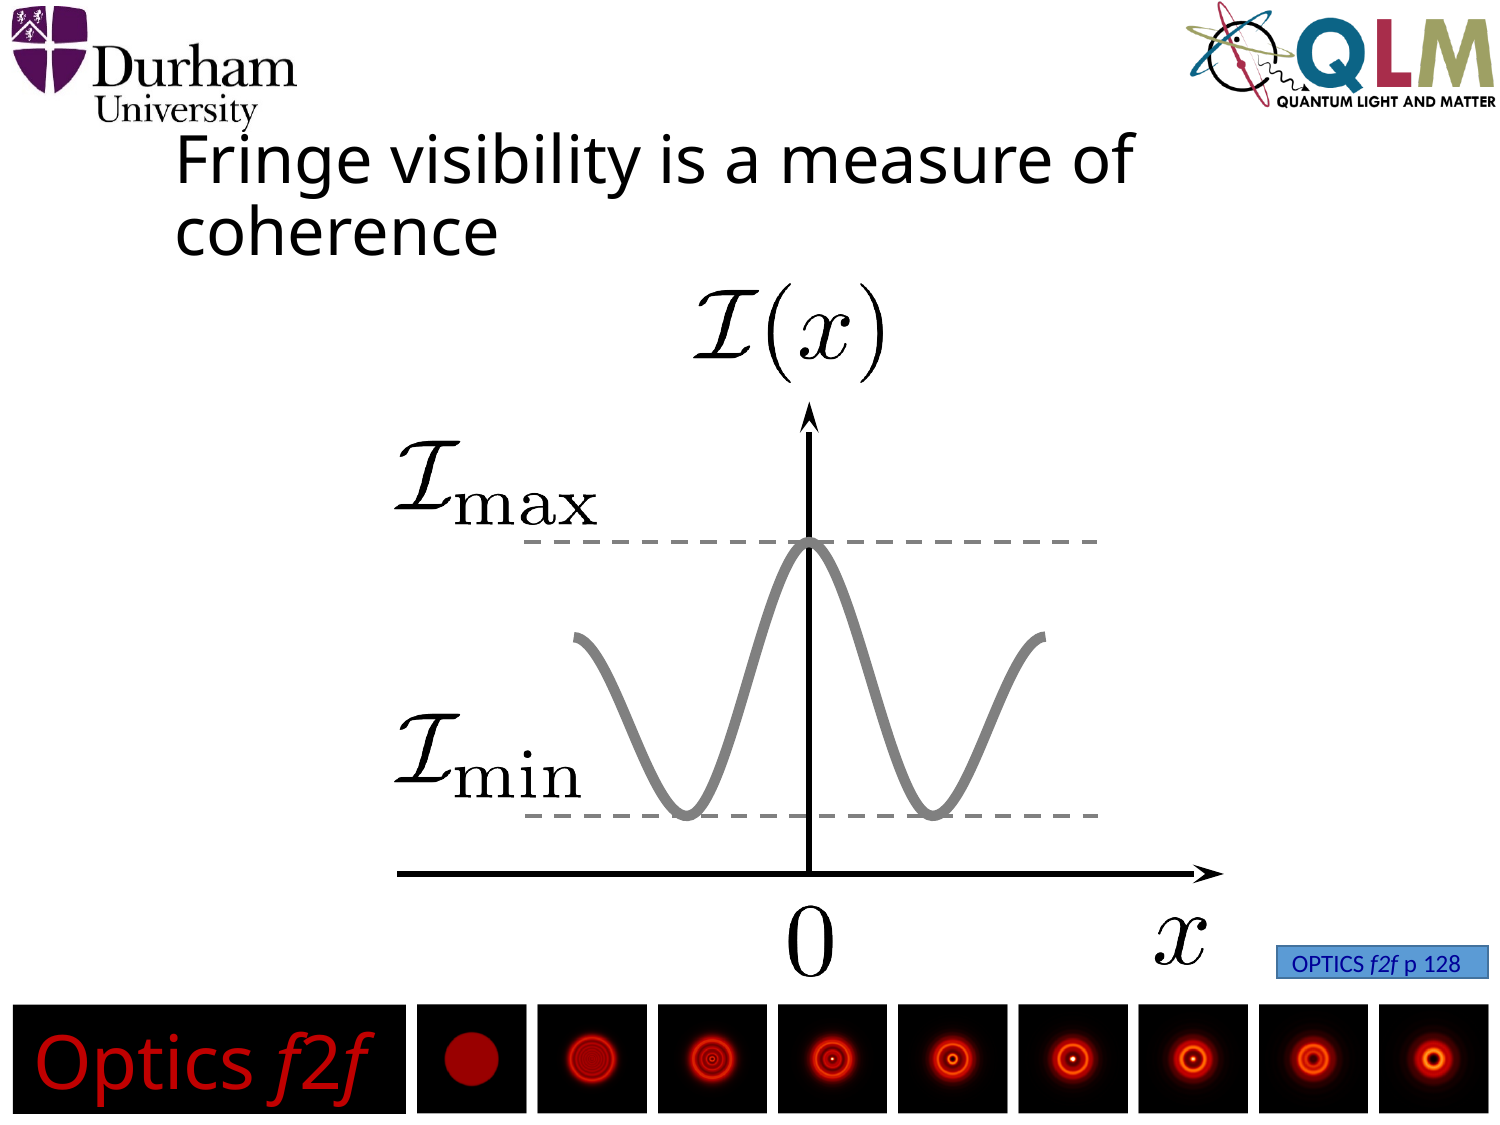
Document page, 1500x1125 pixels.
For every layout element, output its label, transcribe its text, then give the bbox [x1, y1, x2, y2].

picture [1183, 0, 1500, 113]
picture [11, 6, 297, 132]
text_box [1073, 788, 1500, 953]
picture [693, 283, 883, 383]
picture [1154, 917, 1207, 965]
text_box [810, 543, 1046, 815]
picture [394, 713, 581, 798]
title Fringe visibility is a measure of coherence [159, 118, 1316, 217]
picture [394, 440, 597, 525]
picture [406, 994, 1499, 1125]
picture [788, 905, 833, 977]
text_box [573, 543, 809, 815]
text_box OPTICS f2f p 128 [1276, 945, 1489, 979]
